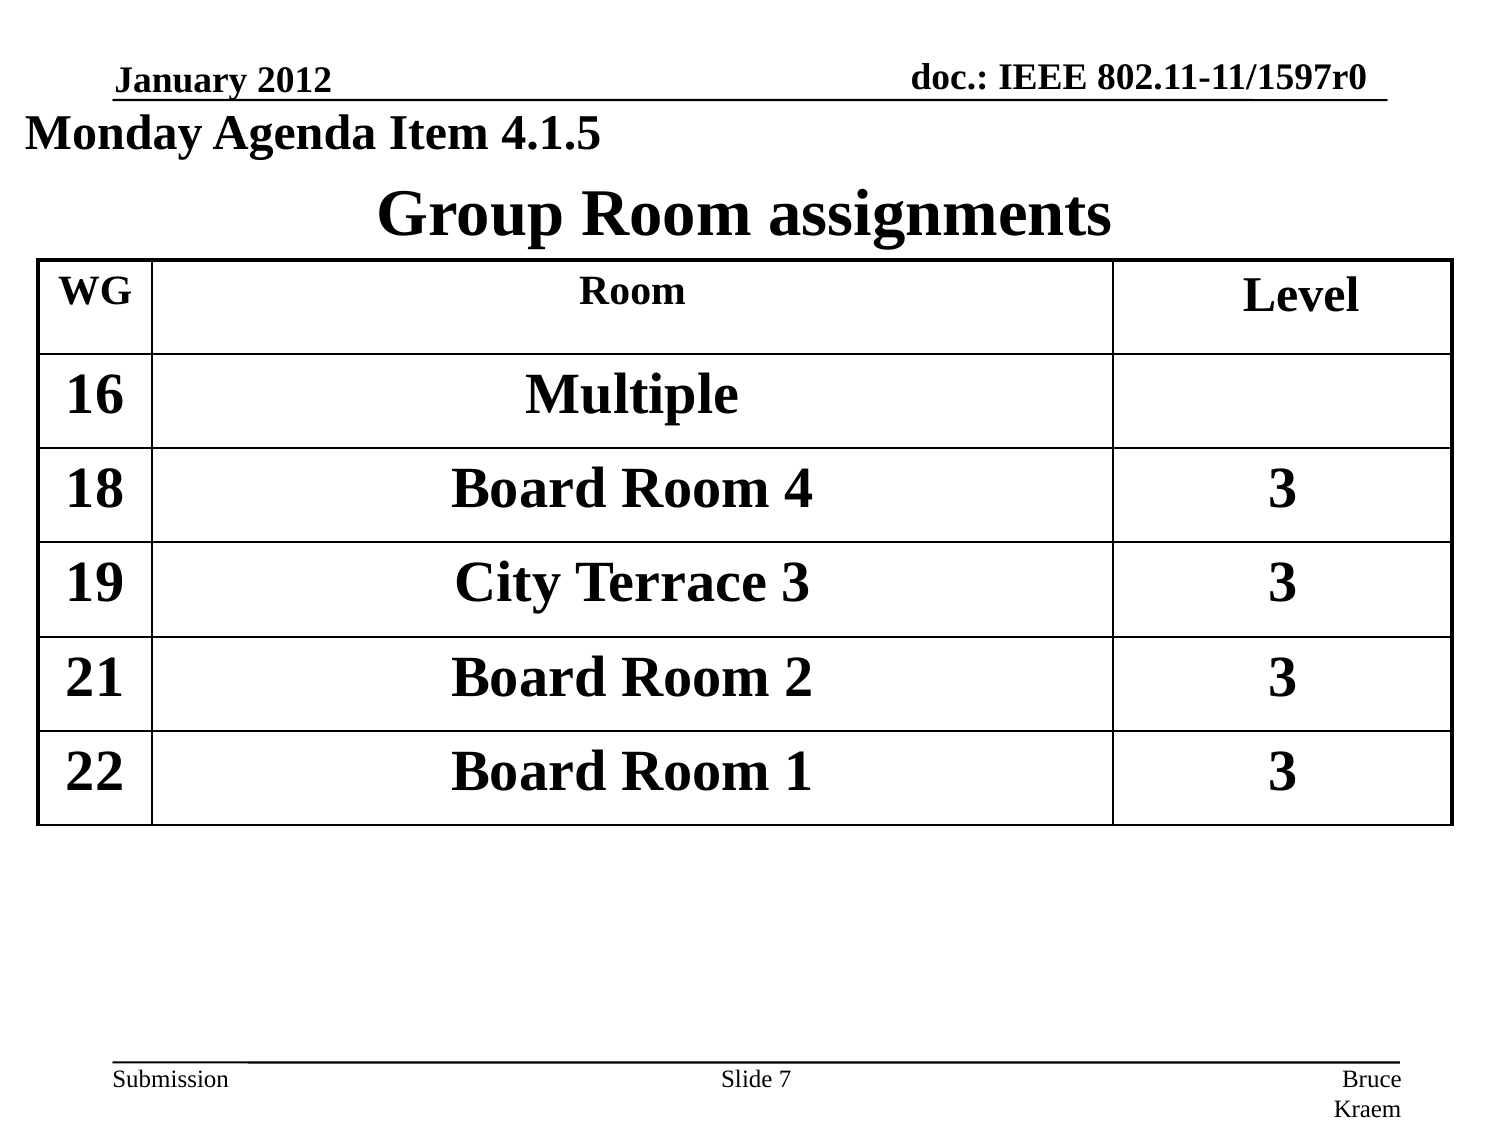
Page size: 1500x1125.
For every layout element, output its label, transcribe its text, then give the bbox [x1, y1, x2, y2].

text_box Monday Agenda Item 4.1.5 [10, 92, 629, 167]
slide_number Slide 7 [721, 1062, 792, 1093]
table_cell 3 [1114, 638, 1450, 730]
table_cell 22 [40, 732, 151, 824]
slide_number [114, 54, 366, 92]
table_cell Board Room 2 [153, 638, 1112, 730]
table_header Room [153, 262, 1112, 353]
table_cell 21 [40, 638, 151, 730]
table_cell 3 [1114, 543, 1450, 636]
table_cell 18 [40, 449, 151, 541]
table_header WG [40, 262, 151, 353]
footer Bruce Kraemer, Marvell [1325, 1062, 1402, 1093]
title Group Room assignments [107, 169, 1384, 248]
table_cell 16 [40, 355, 151, 447]
table_cell 19 [40, 543, 151, 636]
table_header Level [1114, 262, 1450, 353]
table_cell [1114, 355, 1450, 447]
table_cell Multiple [153, 355, 1112, 447]
table_cell City Terrace 3 [153, 543, 1112, 636]
table_cell Board Room 1 [153, 732, 1112, 824]
table_cell 3 [1114, 449, 1450, 541]
table_cell Board Room 4 [153, 449, 1112, 541]
table_cell 3 [1114, 732, 1450, 824]
